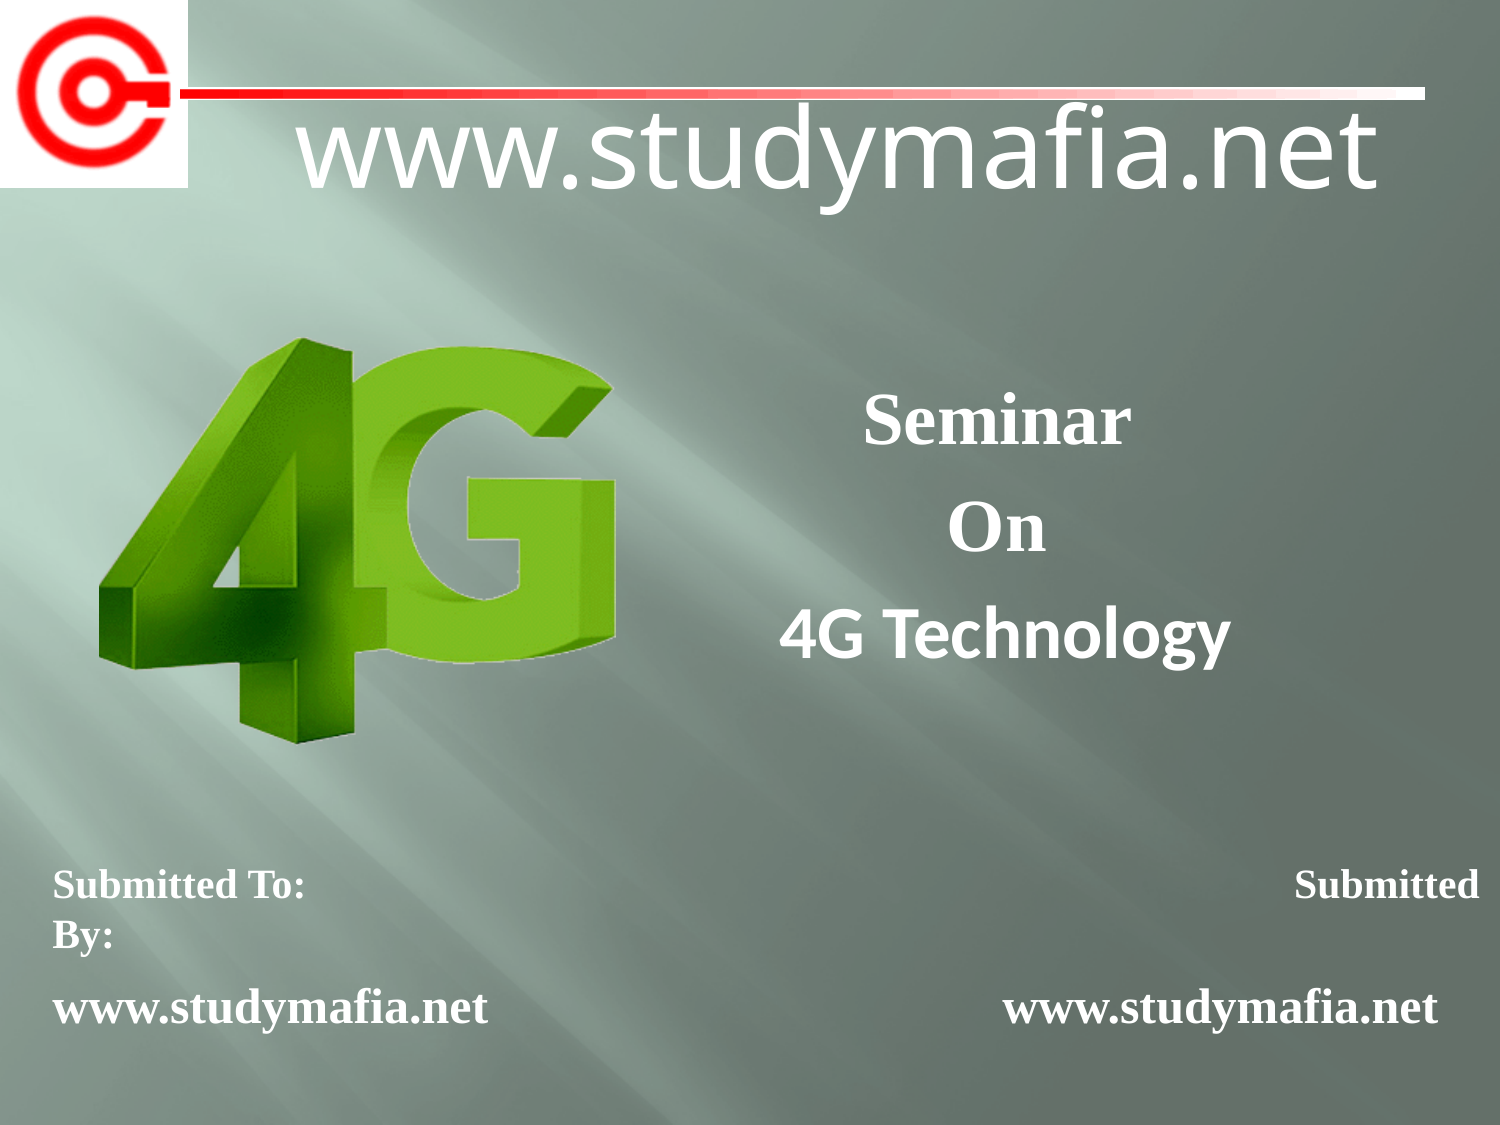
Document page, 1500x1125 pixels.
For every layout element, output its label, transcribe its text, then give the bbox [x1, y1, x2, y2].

picture [0, 0, 1426, 188]
picture [99, 337, 616, 746]
text_box Seminar On 4G Technology [627, 362, 1413, 788]
text_box Submitted To: Submitted By: www.studymafia.net www.studymafia.net [37, 849, 1500, 1102]
text_box www.studymafia.net [124, 50, 1500, 238]
